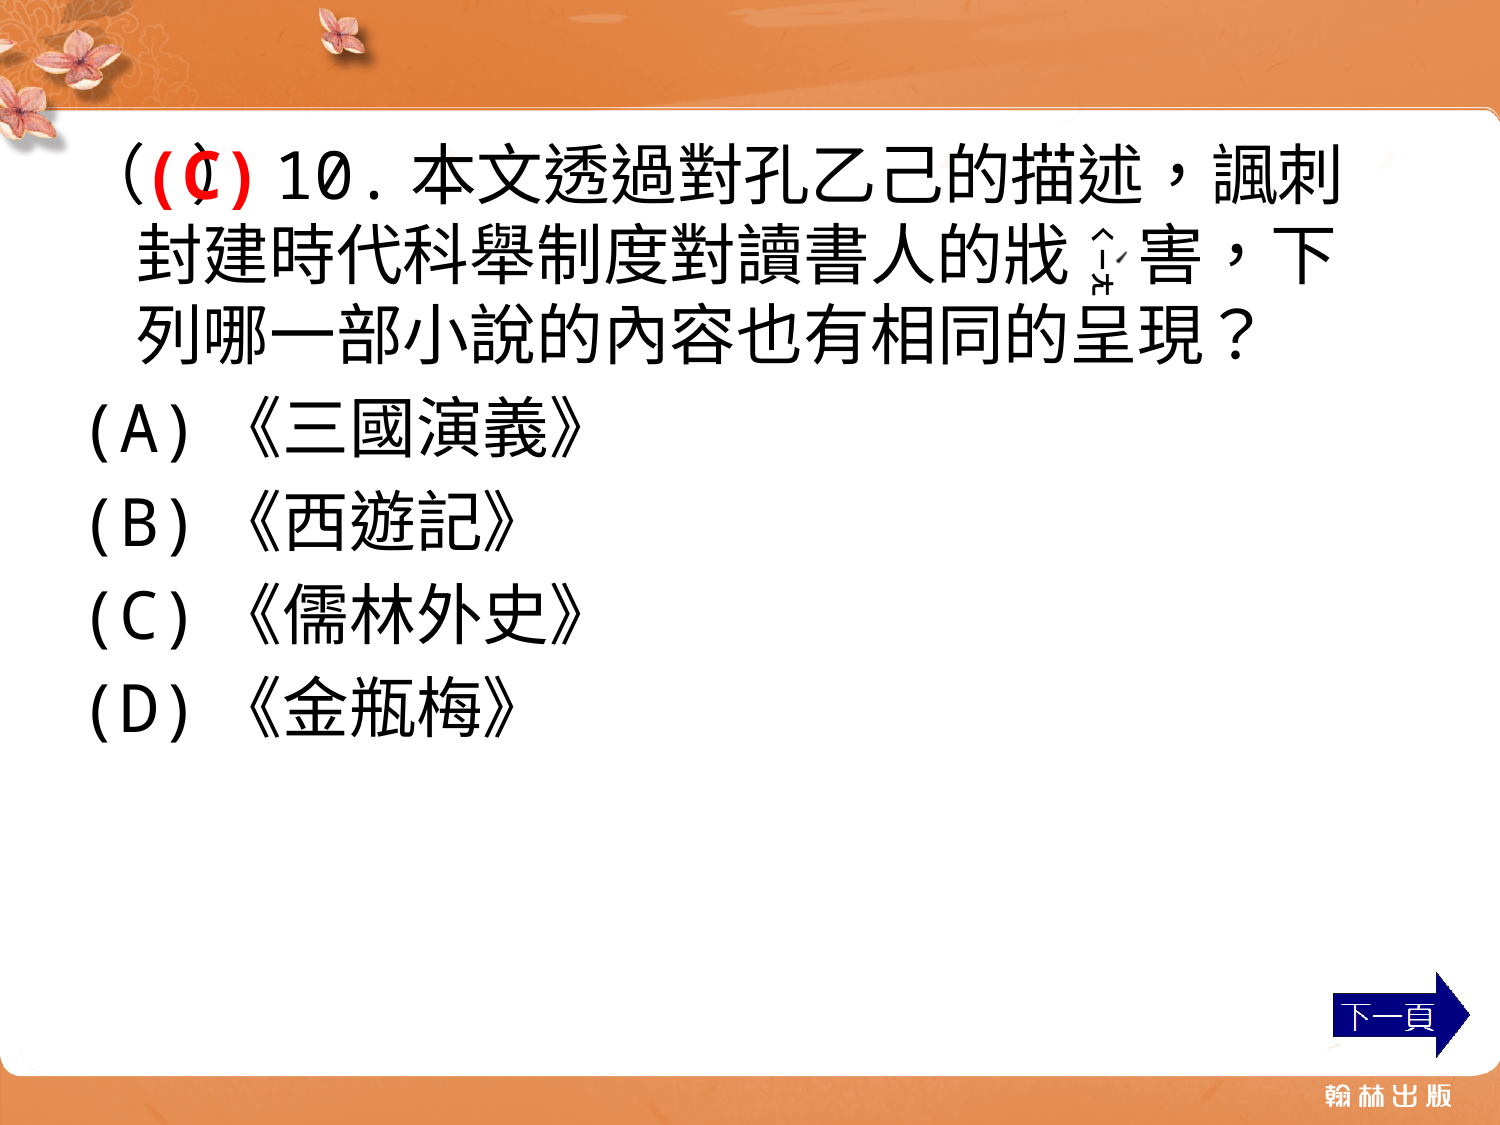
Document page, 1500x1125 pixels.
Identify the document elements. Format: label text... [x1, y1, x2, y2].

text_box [1065, 207, 1140, 297]
text_box (C) [127, 125, 278, 221]
list （ ）10.本文透過對孔乙己的描述，諷刺封建時代科舉制度對讀書人的戕 害，下列哪一部小說的內容也有相同的呈現？ (A)《三國演義》 (B)《西遊記》 (C)《儒林外史》 (D)《金瓶梅》 [64, 125, 1415, 780]
picture [0, 0, 1500, 1125]
